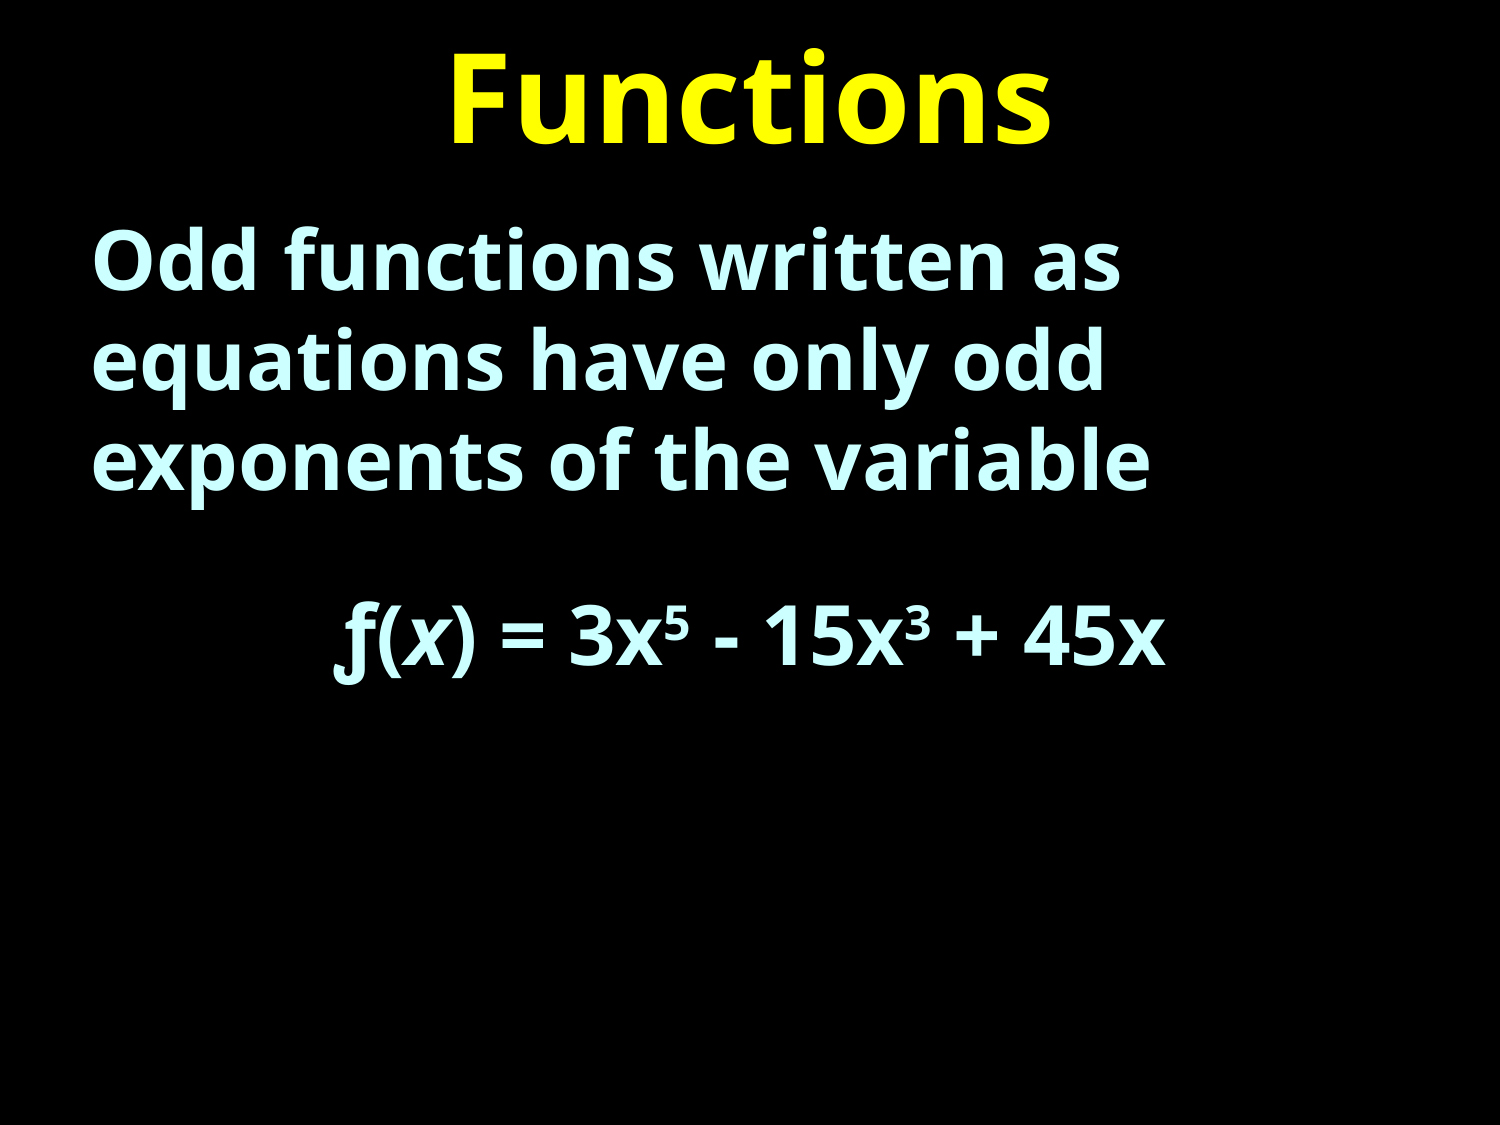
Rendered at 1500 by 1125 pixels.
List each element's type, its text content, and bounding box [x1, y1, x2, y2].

list Odd functions written as equations have only odd exponents of the variable ƒ(x) = 3x5 - 15x3 + 45x [75, 200, 1425, 1125]
title Functions [0, 0, 1500, 188]
